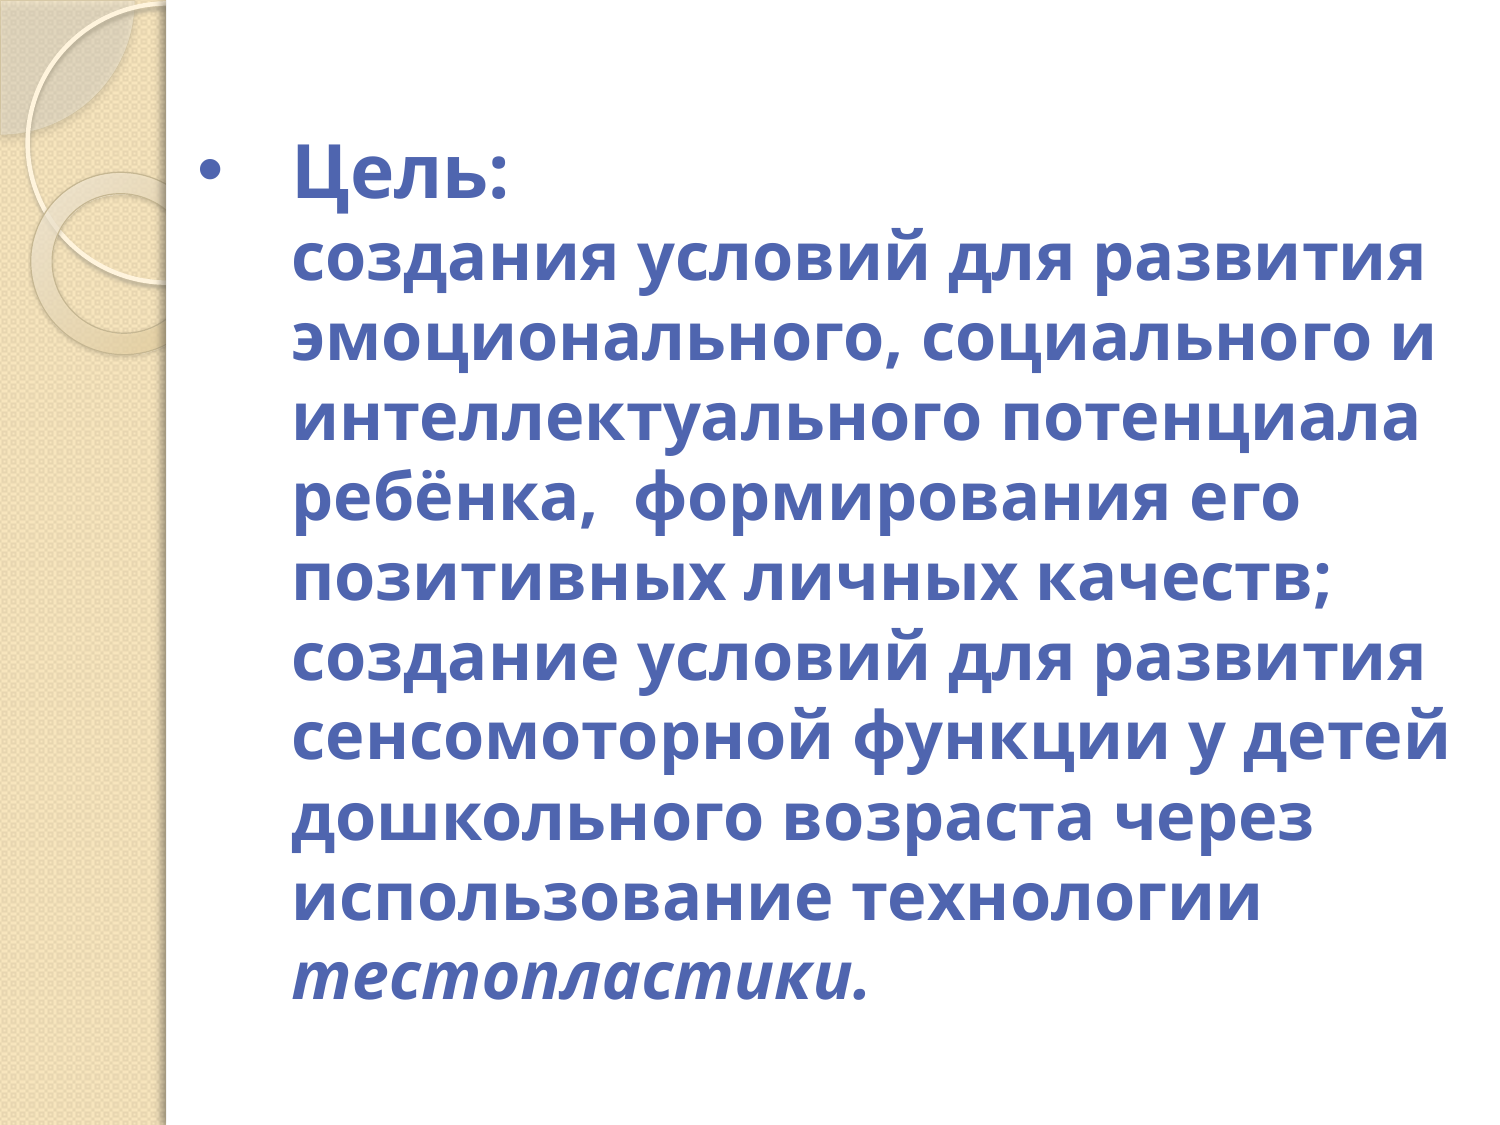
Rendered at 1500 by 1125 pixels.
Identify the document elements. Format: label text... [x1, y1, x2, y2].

title Цель: создания условий для развития эмоционального, социального и интеллектуального потенциала ребёнка, формирования его позитивных личных качеств; создание условий для развития сенсомоторной функции у детей дошкольного возраста через использование технологии тестопластики. [183, 66, 1471, 1071]
